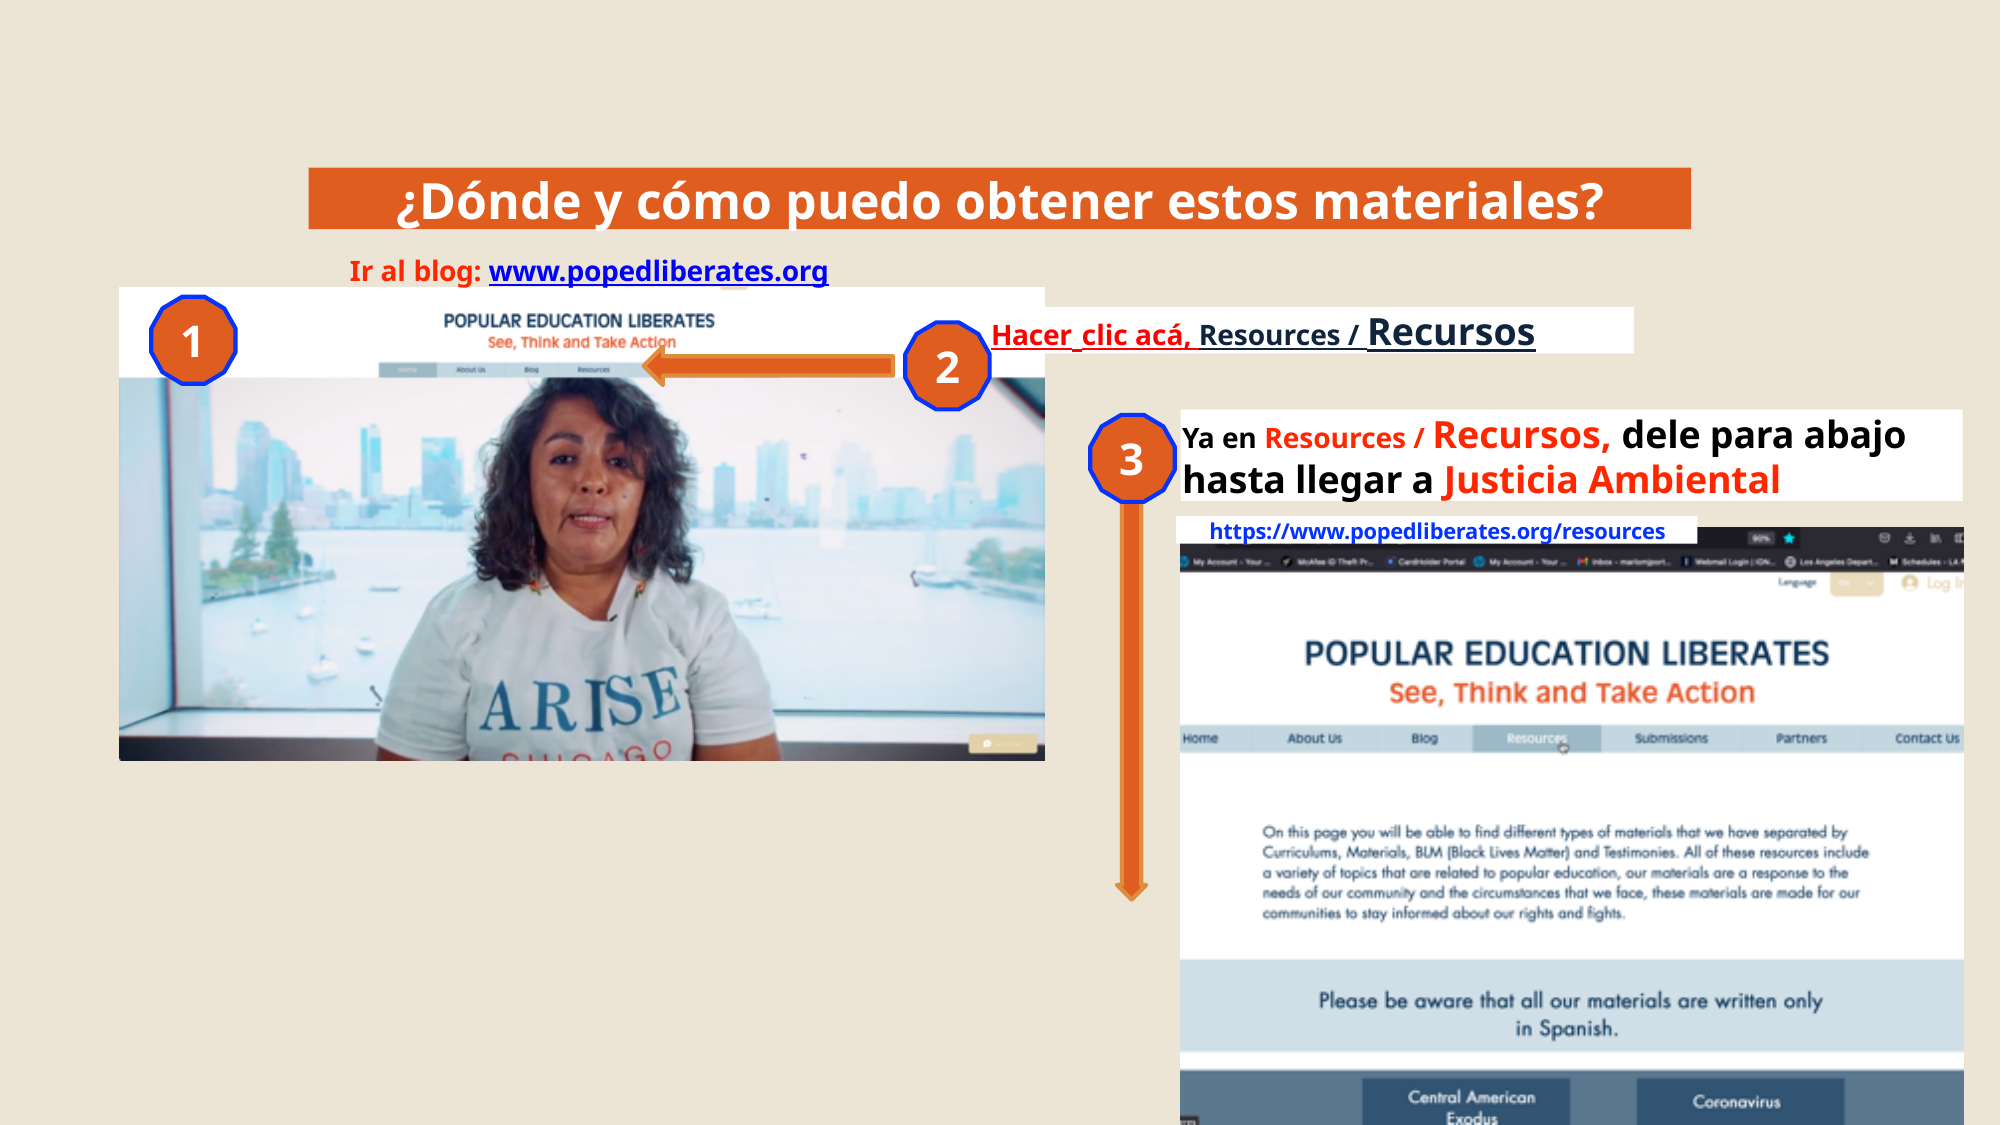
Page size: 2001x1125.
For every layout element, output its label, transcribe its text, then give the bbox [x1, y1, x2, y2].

text_box Ir al blog: www.popedliberates.org [348, 251, 1117, 292]
text_box ¿Dónde y cómo puedo obtener estos materiales? [308, 167, 1692, 230]
picture [1180, 527, 1964, 1125]
text_box https://www.popedliberates.org/resources [1176, 515, 1698, 529]
text_box [1114, 504, 1149, 902]
picture [118, 287, 1045, 761]
text_box Ya en Resources / Recursos, dele para abajo hasta llegar a Justicia Ambiental [1180, 409, 1963, 501]
text_box 3 [1088, 412, 1177, 504]
text_box Hacer clic acá, Resources / Recursos [1049, 306, 1634, 354]
